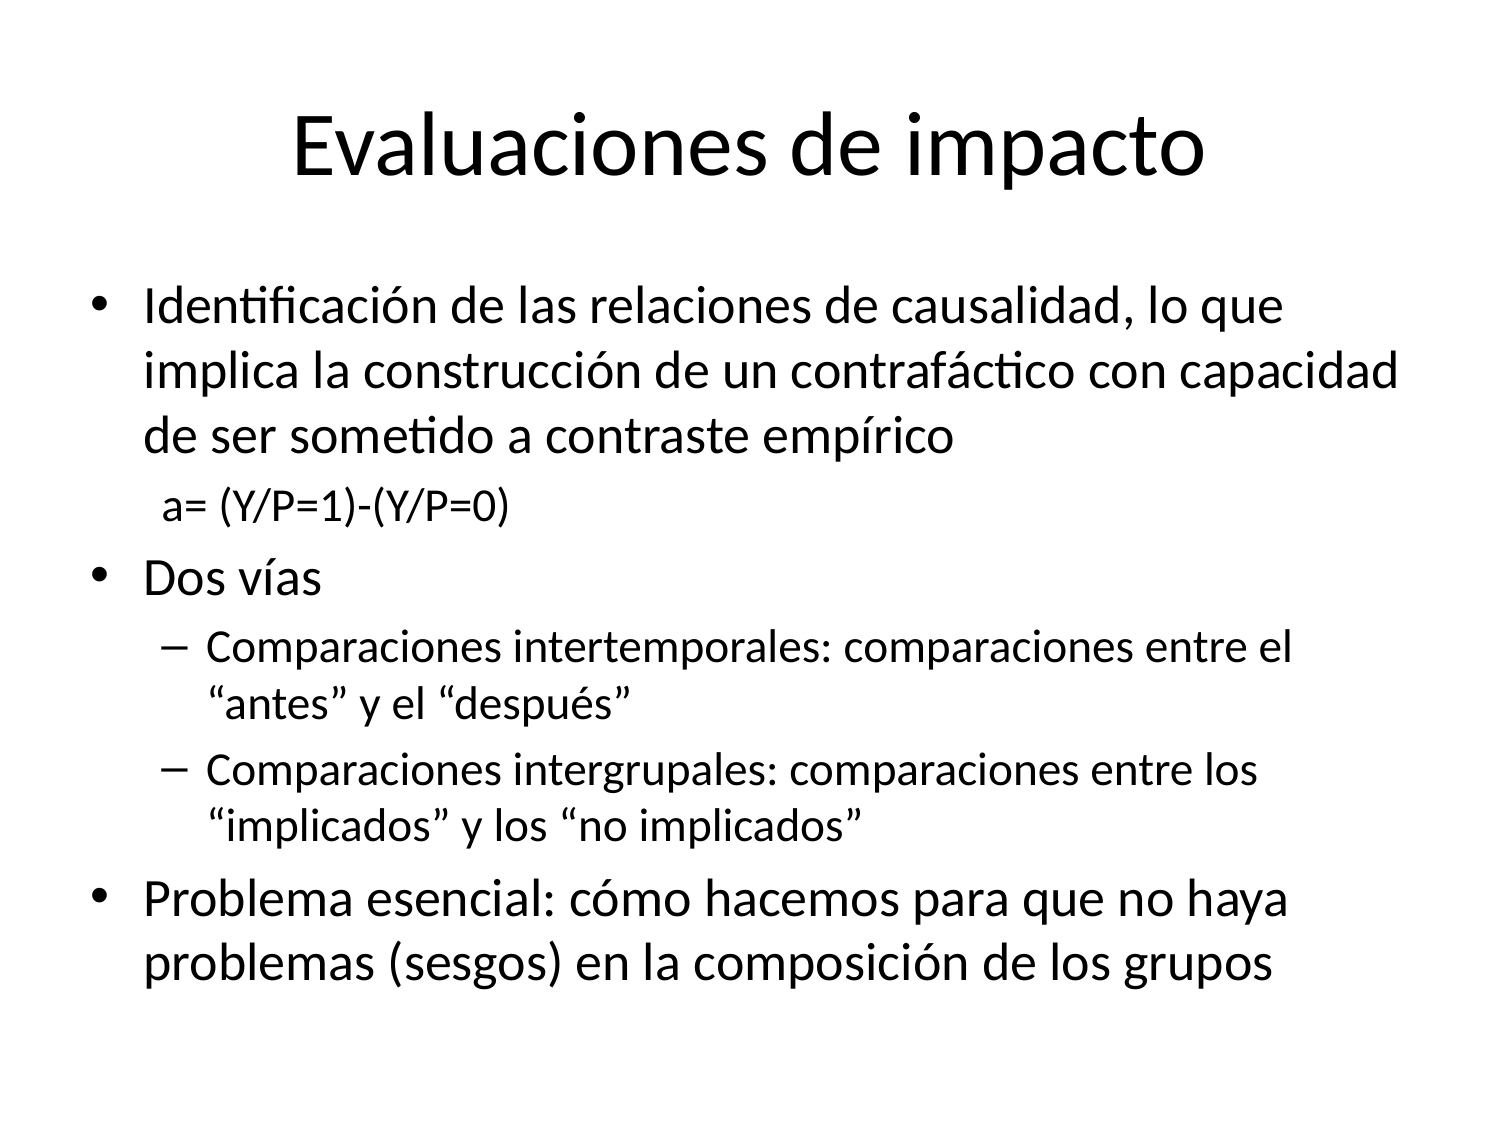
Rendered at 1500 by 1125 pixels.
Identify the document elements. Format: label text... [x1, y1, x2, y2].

list Identificación de las relaciones de causalidad, lo que implica la construcción de un contrafáctico con capacidad de ser sometido a contraste empírico a= (Y/P=1)-(Y/P=0) Dos vías Comparaciones intertemporales: comparaciones entre el “antes” y el “después” Comparaciones intergrupales: comparaciones entre los “implicados” y los “no implicados” Problema esencial: cómo hacemos para que no haya problemas (sesgos) en la composición de los grupos [75, 262, 1425, 1005]
title Evaluaciones de impacto [75, 45, 1425, 233]
